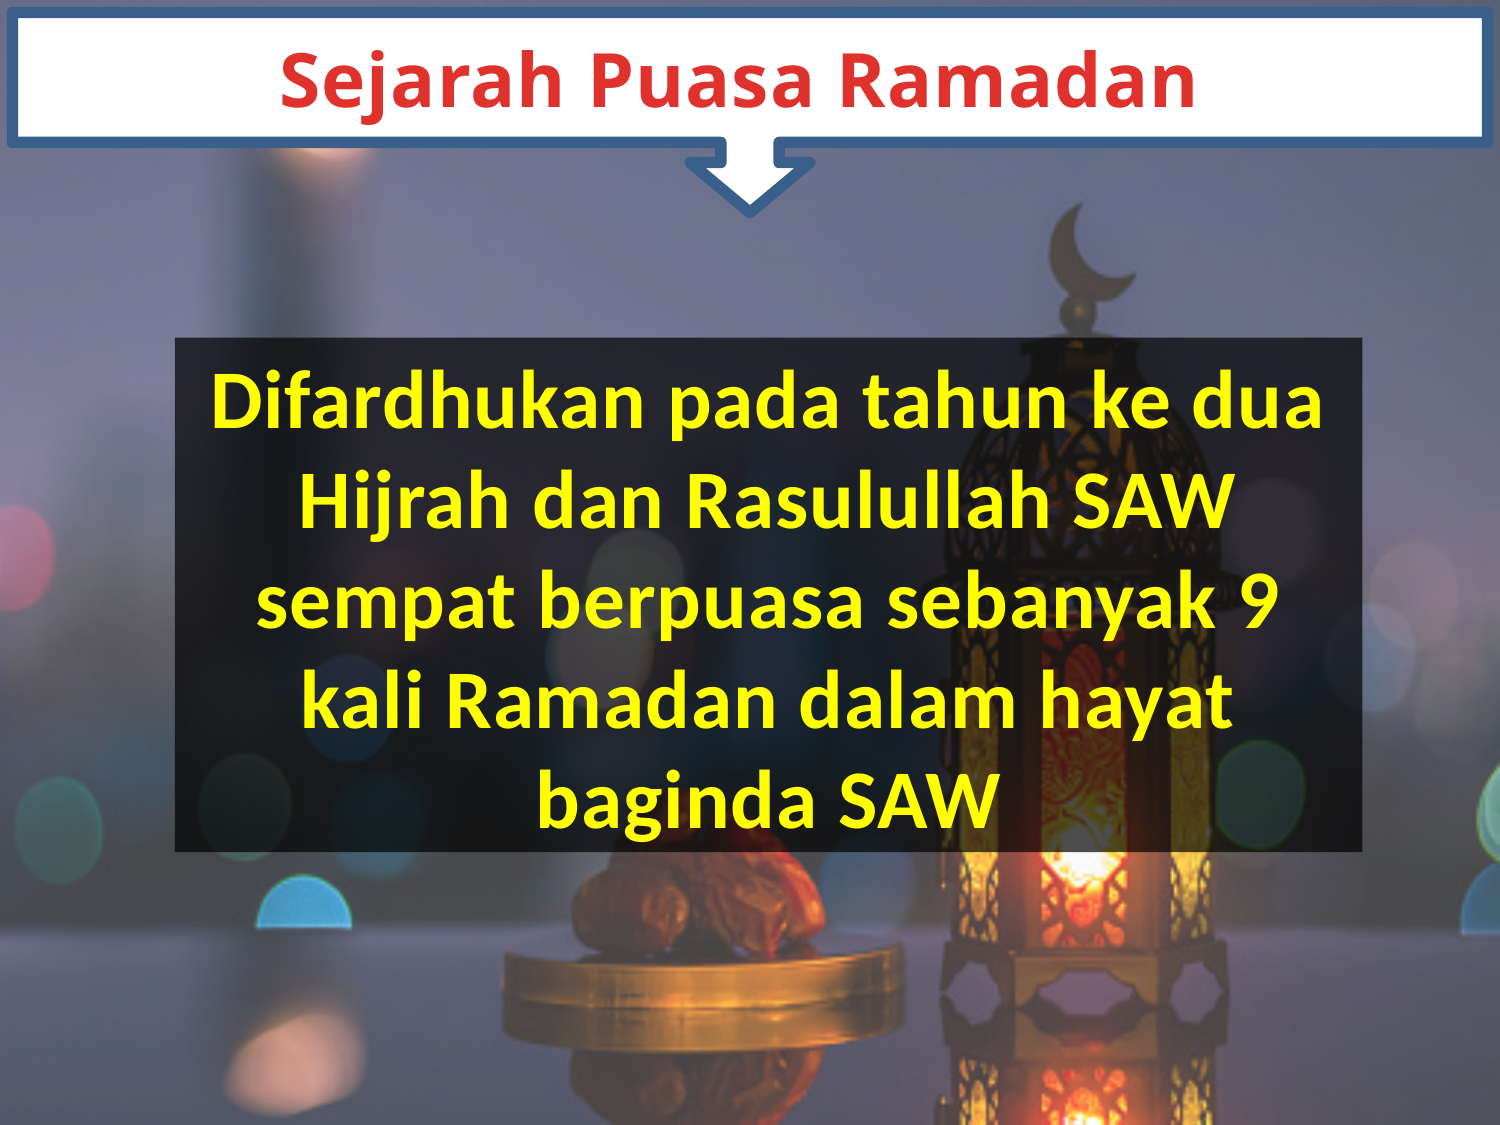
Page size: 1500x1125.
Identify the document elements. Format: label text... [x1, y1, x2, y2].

text_box Sejarah Puasa Ramadan [10, 10, 1490, 215]
text_box Difardhukan pada tahun ke dua Hijrah dan Rasulullah SAW sempat berpuasa sebanyak 9 kali Ramadan dalam hayat baginda SAW [174, 337, 1363, 853]
